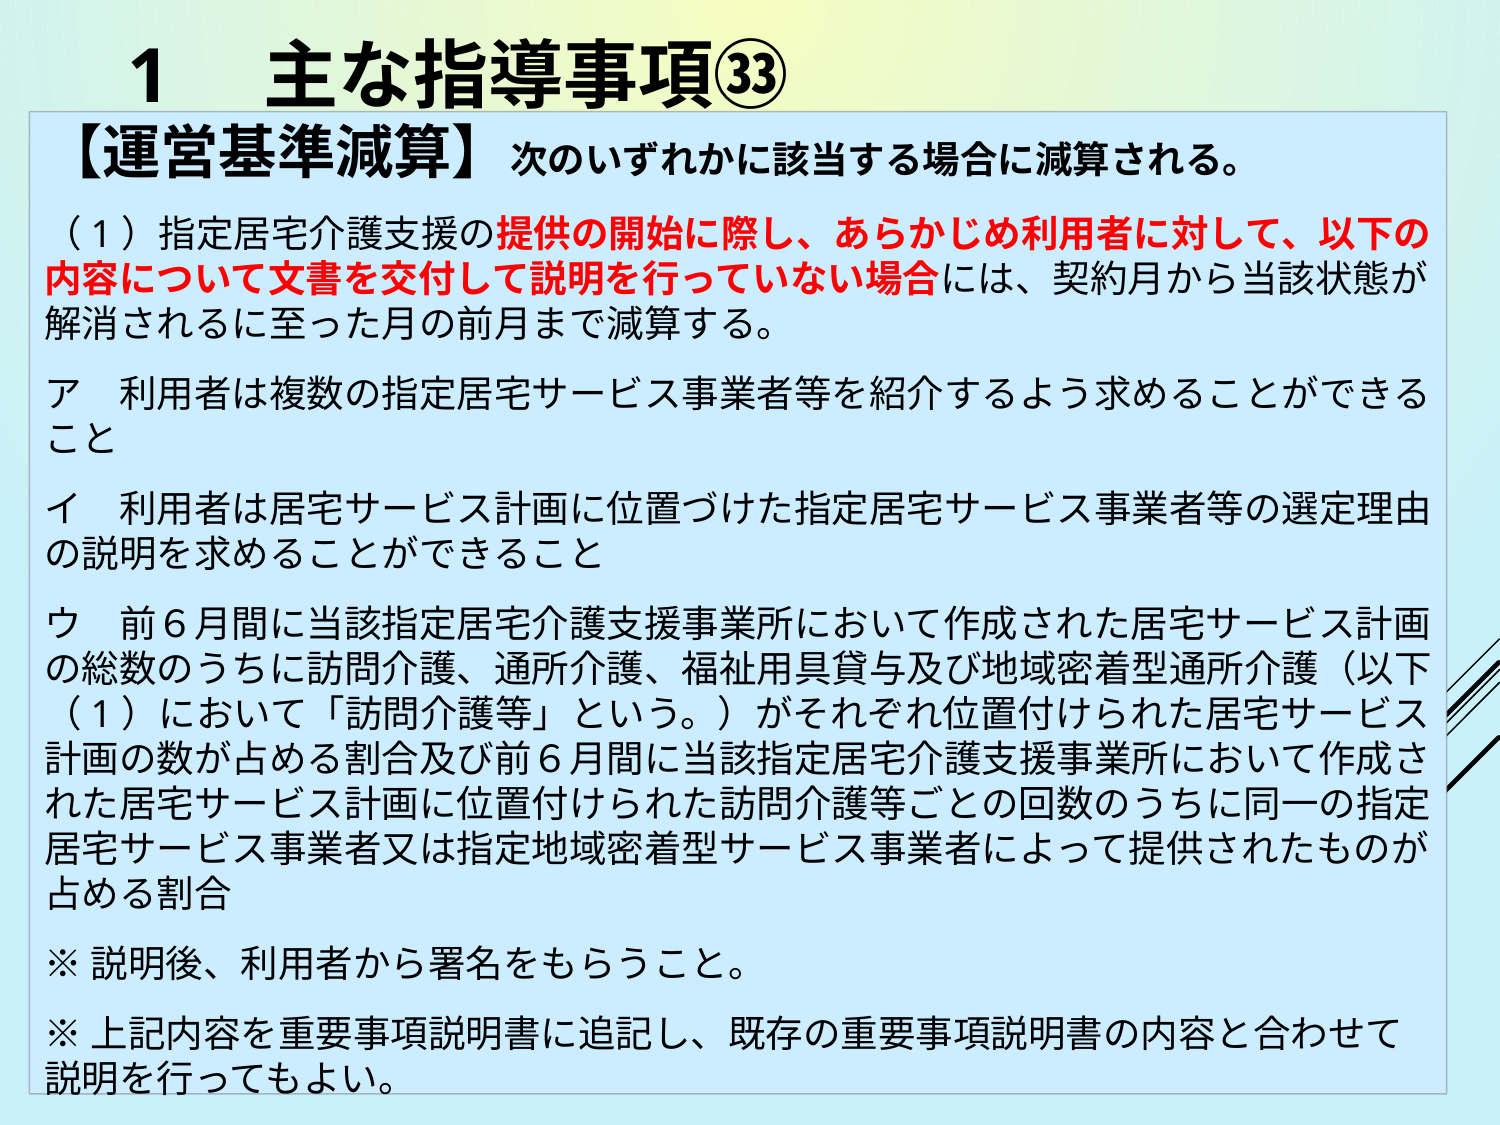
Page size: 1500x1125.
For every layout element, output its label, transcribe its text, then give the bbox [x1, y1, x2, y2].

title 1 主な指導事項㉝ （居宅介護支援－運営基準減算） [29, 11, 1447, 111]
text_box 【運営基準減算】次のいずれかに該当する場合に減算される。 （1）指定居宅介護支援の提供の開始に際し、あらかじめ利用者に対して、以下の内容について文書を交付して説明を行っていない場合には、契約月から当該状態が解消されるに至った月の前月まで減算する。 ア 利用者は複数の指定居宅サービス事業者等を紹介するよう求めることができること イ 利用者は居宅サービス計画に位置づけた指定居宅サービス事業者等の選定理由の説明を求めることができること ウ 前６月間に当該指定居宅介護支援事業所において作成された居宅サービス計画の総数のうちに訪問介護、通所介護、福祉用具貸与及び地域密着型通所介護（以下（1）において「訪問介護等」という。）がそれぞれ位置付けられた居宅サービス計画の数が占める割合及び前６月間に当該指定居宅介護支援事業所において作成された居宅サービス計画に位置付けられた訪問介護等ごとの回数のうちに同一の指定居宅サービス事業者又は指定地域密着型サービス事業者によって提供されたものが占める割合 ※説明後、利用者から署名をもらうこと。 ※上記内容を重要事項説明書に追記し、既存の重要事項説明書の内容と合わせて説明を行ってもよい。 [29, 111, 1447, 1095]
